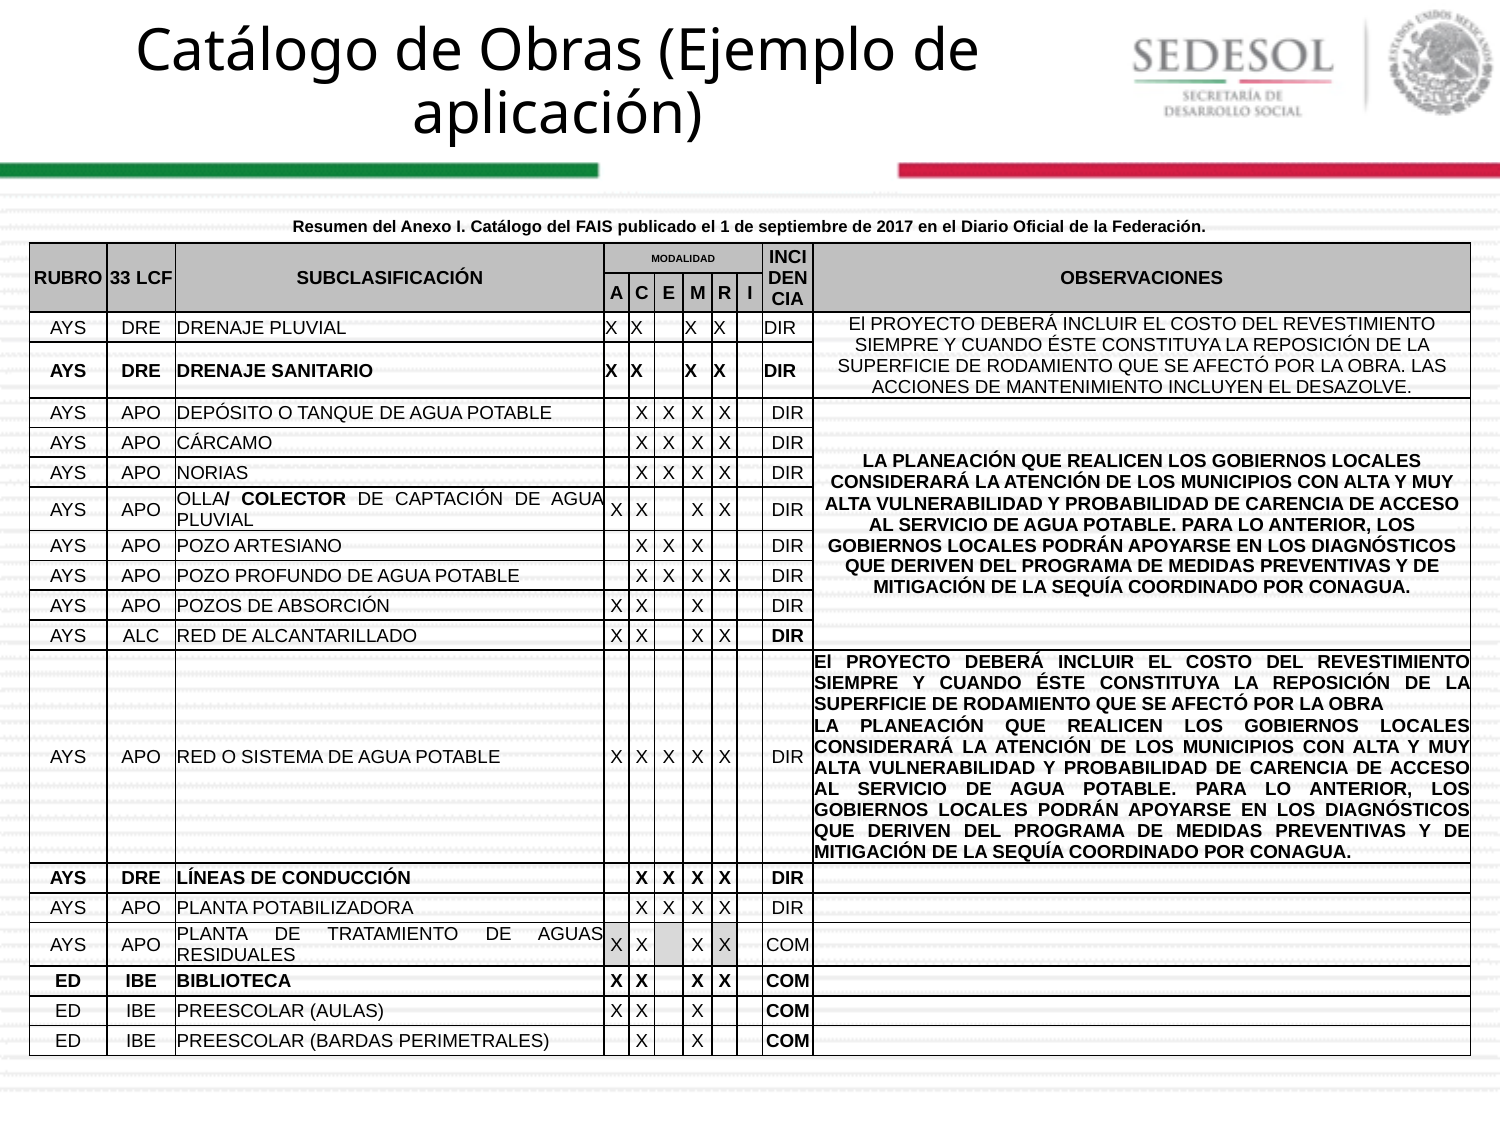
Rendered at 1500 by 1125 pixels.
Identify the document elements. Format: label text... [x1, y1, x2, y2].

table_cell COM [763, 967, 812, 995]
table_cell POZO ARTESIANO [176, 531, 603, 560]
table_cell AYS [30, 488, 106, 530]
table_cell [814, 894, 1470, 922]
table_cell APO [108, 399, 175, 427]
table_cell X [684, 894, 711, 922]
table_cell APO [108, 458, 175, 486]
table_cell X [684, 864, 711, 892]
table_cell X [713, 428, 736, 456]
table_cell X [713, 967, 736, 995]
table_cell [738, 621, 762, 649]
table_cell APO [108, 561, 175, 589]
table_cell DIR [763, 591, 812, 619]
table_cell [738, 997, 762, 1025]
table_cell ED [30, 967, 106, 995]
table_cell [738, 531, 762, 560]
table_cell X [713, 864, 736, 892]
table_cell ED [30, 997, 106, 1025]
table_cell I [738, 274, 762, 311]
table_cell MODALIDAD [605, 244, 762, 272]
table_cell [738, 313, 762, 341]
table_cell X [605, 923, 628, 965]
table_cell AYS [30, 894, 106, 922]
table_cell [713, 1026, 736, 1055]
table_cell AYS [30, 399, 106, 427]
table_cell ALC [108, 621, 175, 649]
table_cell PLANTA DE TRATAMIENTO DE AGUAS RESIDUALES [176, 923, 603, 965]
table_cell COM [763, 997, 812, 1025]
table_cell [814, 967, 1470, 995]
table_cell [738, 343, 762, 397]
table_cell [814, 864, 1470, 892]
table_cell [605, 894, 628, 922]
title Catálogo de Obras (Ejemplo de aplicación) [0, 3, 1117, 163]
table_cell X [605, 967, 628, 995]
table_cell COM [763, 1026, 812, 1055]
table_cell AYS [30, 343, 106, 397]
table_cell X [605, 313, 628, 341]
table_cell APO [108, 428, 175, 456]
table_header Resumen del Anexo I. Catálogo del FAIS publicado el 1 de septiembre de 2017 en el Diario Oficial de la Federación. [29, 210, 1470, 242]
table_cell RED DE ALCANTARILLADO [176, 621, 603, 649]
table_cell X [630, 864, 654, 892]
table_cell X [713, 894, 736, 922]
table_cell [605, 428, 628, 456]
table_cell LA PLANEACIÓN QUE REALICEN LOS GOBIERNOS LOCALES CONSIDERARÁ LA ATENCIÓN DE LOS MUNICIPIOS CON ALTA Y MUY ALTA VULNERABILIDAD Y PROBABILIDAD DE CARENCIA DE ACCESO AL SERVICIO DE AGUA POTABLE. PARA LO ANTERIOR, LOS GOBIERNOS LOCALES PODRÁN APOYARSE EN LOS DIAGNÓSTICOS QUE DERIVEN DEL PROGRAMA DE MEDIDAS PREVENTIVAS Y DE MITIGACIÓN DE LA SEQUÍA COORDINADO POR CONAGUA. [814, 714, 1470, 862]
table_cell X [684, 343, 711, 397]
table_cell [713, 591, 736, 619]
table_cell DIR [763, 864, 812, 892]
table_cell [738, 591, 762, 619]
table_cell DIR [763, 343, 812, 397]
table_cell [655, 488, 682, 530]
table_cell X [684, 967, 711, 995]
table_cell El PROYECTO DEBERÁ INCLUIR EL COSTO DEL REVESTIMIENTO SIEMPRE Y CUANDO ÉSTE CONSTITUYA LA REPOSICIÓN DE LA SUPERFICIE DE RODAMIENTO QUE SE AFECTÓ POR LA OBRA. LAS ACCIONES DE MANTENIMIENTO INCLUYEN EL DESAZOLVE. [814, 313, 1470, 397]
table_cell X [630, 458, 654, 486]
table_cell IBE [108, 997, 175, 1025]
table_cell X [655, 458, 682, 486]
table_cell X [630, 343, 654, 397]
table_cell AYS [30, 651, 106, 862]
table_cell PREESCOLAR (AULAS) [176, 997, 603, 1025]
table_cell X [713, 621, 736, 649]
table_cell X [630, 621, 654, 649]
table_cell A [605, 274, 628, 311]
table_cell X [655, 894, 682, 922]
table_cell DIR [763, 488, 812, 530]
table_cell ED [30, 1026, 106, 1055]
table_cell R [713, 274, 736, 311]
table_cell POZO PROFUNDO DE AGUA POTABLE [176, 561, 603, 589]
table_cell COM [763, 923, 812, 965]
table_cell DIR [763, 531, 812, 560]
table_cell X [630, 399, 654, 427]
table_cell CÁRCAMO [176, 428, 603, 456]
table_cell X [655, 399, 682, 427]
table_cell APO [108, 531, 175, 560]
table_cell X [713, 458, 736, 486]
table_cell C [630, 274, 654, 311]
table_cell APO [108, 894, 175, 922]
table_cell X [630, 561, 654, 589]
table_cell X [684, 399, 711, 427]
table_cell APO [108, 591, 175, 619]
table_cell X [630, 923, 654, 965]
table_cell APO [108, 651, 175, 862]
table_cell X [630, 651, 654, 862]
table_cell X [713, 313, 736, 341]
table_cell AYS [30, 561, 106, 589]
table_cell DRENAJE SANITARIO [176, 343, 603, 397]
table_cell [655, 621, 682, 649]
table_cell DIR [763, 428, 812, 456]
table_cell [738, 458, 762, 486]
table_cell X [684, 651, 711, 862]
table_cell [605, 531, 628, 560]
table_cell X [655, 531, 682, 560]
table_cell [655, 923, 682, 965]
table_cell DIR [763, 458, 812, 486]
table_cell AYS [30, 313, 106, 341]
table_cell [814, 923, 1470, 965]
table_cell X [630, 488, 654, 530]
table_cell X [713, 923, 736, 965]
table_cell DIR [763, 621, 812, 649]
table_cell [738, 651, 762, 862]
table_cell X [713, 561, 736, 589]
table_cell [738, 967, 762, 995]
table_cell X [605, 488, 628, 530]
table_cell X [684, 621, 711, 649]
table_cell BIBLIOTECA [176, 967, 603, 995]
table_cell INCIDENCIA [763, 244, 812, 311]
table_cell X [605, 343, 628, 397]
table_cell X [630, 531, 654, 560]
table_cell AYS [30, 923, 106, 965]
table_cell X [605, 621, 628, 649]
table_cell [655, 967, 682, 995]
table_cell X [684, 428, 711, 456]
table_cell X [713, 343, 736, 397]
table_cell [655, 591, 682, 619]
table_cell X [605, 651, 628, 862]
table_cell LA PLANEACIÓN QUE REALICEN LOS GOBIERNOS LOCALES CONSIDERARÁ LA ATENCIÓN DE LOS MUNICIPIOS CON ALTA Y MUY ALTA VULNERABILIDAD Y PROBABILIDAD DE CARENCIA DE ACCESO AL SERVICIO DE AGUA POTABLE. PARA LO ANTERIOR, LOS GOBIERNOS LOCALES PODRÁN APOYARSE EN LOS DIAGNÓSTICOS QUE DERIVEN DEL PROGRAMA DE MEDIDAS PREVENTIVAS Y DE MITIGACIÓN DE LA SEQUÍA COORDINADO POR CONAGUA. [814, 399, 1470, 649]
table_cell X [655, 864, 682, 892]
table_cell DIR [763, 651, 812, 862]
table_cell [655, 313, 682, 341]
table_cell PLANTA POTABILIZADORA [176, 894, 603, 922]
table_cell [605, 864, 628, 892]
table_cell X [684, 591, 711, 619]
table_cell X [605, 591, 628, 619]
table_cell DRE [108, 864, 175, 892]
table_cell APO [108, 488, 175, 530]
table_cell [738, 488, 762, 530]
table_cell AYS [30, 458, 106, 486]
table_cell [713, 531, 736, 560]
table_cell AYS [30, 864, 106, 892]
table_cell IBE [108, 1026, 175, 1055]
table_cell DRE [108, 343, 175, 397]
table_cell SUBCLASIFICACIÓN [176, 244, 603, 311]
table_cell POZOS DE ABSORCIÓN [176, 591, 603, 619]
table_cell X [630, 313, 654, 341]
table_cell X [713, 399, 736, 427]
table_cell X [684, 531, 711, 560]
table_cell [738, 894, 762, 922]
table_cell [738, 561, 762, 589]
table_cell X [684, 458, 711, 486]
table_cell X [684, 1026, 711, 1055]
table_cell [738, 1026, 762, 1055]
table_cell IBE [108, 967, 175, 995]
table_cell DRENAJE PLUVIAL [176, 313, 603, 341]
table_cell [713, 997, 736, 1025]
table_cell X [684, 313, 711, 341]
table_cell PREESCOLAR (BARDAS PERIMETRALES) [176, 1026, 603, 1055]
table_cell RED O SISTEMA DE AGUA POTABLE [176, 651, 603, 862]
table_cell [814, 997, 1470, 1025]
picture [0, 162, 1500, 1103]
table_cell X [630, 1026, 654, 1055]
table_cell X [655, 428, 682, 456]
table_cell X [630, 428, 654, 456]
table_cell [738, 864, 762, 892]
table_cell X [684, 923, 711, 965]
table_cell OLLA/ COLECTOR DE CAPTACIÓN DE AGUA PLUVIAL [176, 488, 603, 530]
table_cell AYS [30, 531, 106, 560]
table_cell [738, 923, 762, 965]
table_cell NORIAS [176, 458, 603, 486]
table_cell AYS [30, 428, 106, 456]
table_cell [738, 428, 762, 456]
table_cell X [630, 591, 654, 619]
table_cell [605, 561, 628, 589]
table_cell [655, 997, 682, 1025]
table_cell M [684, 274, 711, 311]
table_cell X [713, 488, 736, 530]
table_cell [605, 1026, 628, 1055]
table_cell X [684, 488, 711, 530]
table_cell DIR [763, 313, 812, 341]
table_cell X [605, 997, 628, 1025]
table_cell DIR [763, 561, 812, 589]
table_cell OBSERVACIONES [814, 244, 1470, 311]
table_cell X [630, 967, 654, 995]
table_cell [655, 1026, 682, 1055]
table_cell X [630, 997, 654, 1025]
table_cell [814, 1026, 1470, 1055]
table_cell [605, 458, 628, 486]
table_cell AYS [30, 621, 106, 649]
table_cell LÍNEAS DE CONDUCCIÓN [176, 864, 603, 892]
table_cell RUBRO [30, 244, 106, 311]
table_cell X [655, 561, 682, 589]
table_cell DEPÓSITO O TANQUE DE AGUA POTABLE [176, 399, 603, 427]
table_cell El PROYECTO DEBERÁ INCLUIR EL COSTO DEL REVESTIMIENTO SIEMPRE Y CUANDO ÉSTE CONSTITUYA LA REPOSICIÓN DE LA SUPERFICIE DE RODAMIENTO QUE SE AFECTÓ POR LA OBRA [814, 651, 1470, 714]
table_cell X [684, 997, 711, 1025]
table_cell [605, 399, 628, 427]
table_cell X [684, 561, 711, 589]
table_cell [738, 399, 762, 427]
table_cell APO [108, 923, 175, 965]
table_cell 33 LCF [108, 244, 175, 311]
table_cell AYS [30, 591, 106, 619]
table_cell X [655, 651, 682, 862]
table_cell [655, 343, 682, 397]
table_cell X [630, 894, 654, 922]
table_cell X [713, 651, 736, 862]
table_cell E [655, 274, 682, 311]
picture [1121, 2, 1500, 138]
table_cell DIR [763, 894, 812, 922]
table_cell DRE [108, 313, 175, 341]
table_cell DIR [763, 399, 812, 427]
